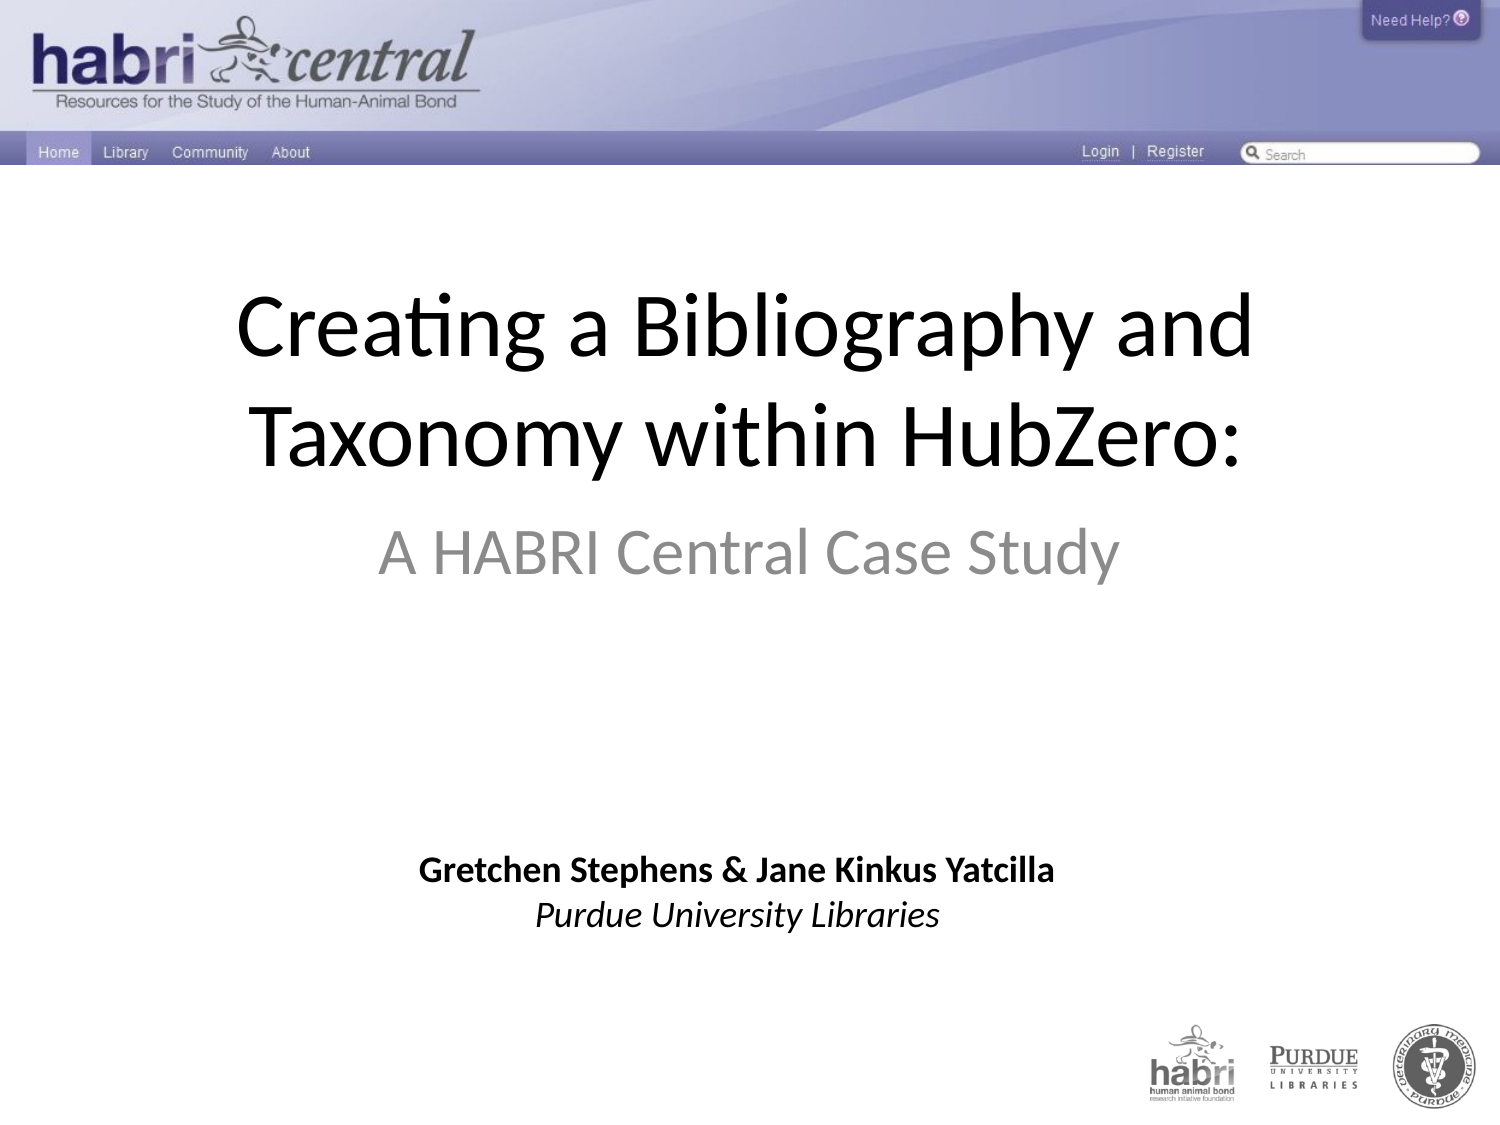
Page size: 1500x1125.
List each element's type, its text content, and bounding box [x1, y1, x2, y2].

title Creating a Bibliography and Taxonomy within HubZero: [109, 237, 1385, 513]
subtitle A HABRI Central Case Study [225, 500, 1275, 775]
picture [1150, 1024, 1476, 1109]
text_box Gretchen Stephens & Jane Kinkus Yatcilla Purdue University Libraries [337, 837, 1138, 943]
picture [0, 0, 1500, 166]
